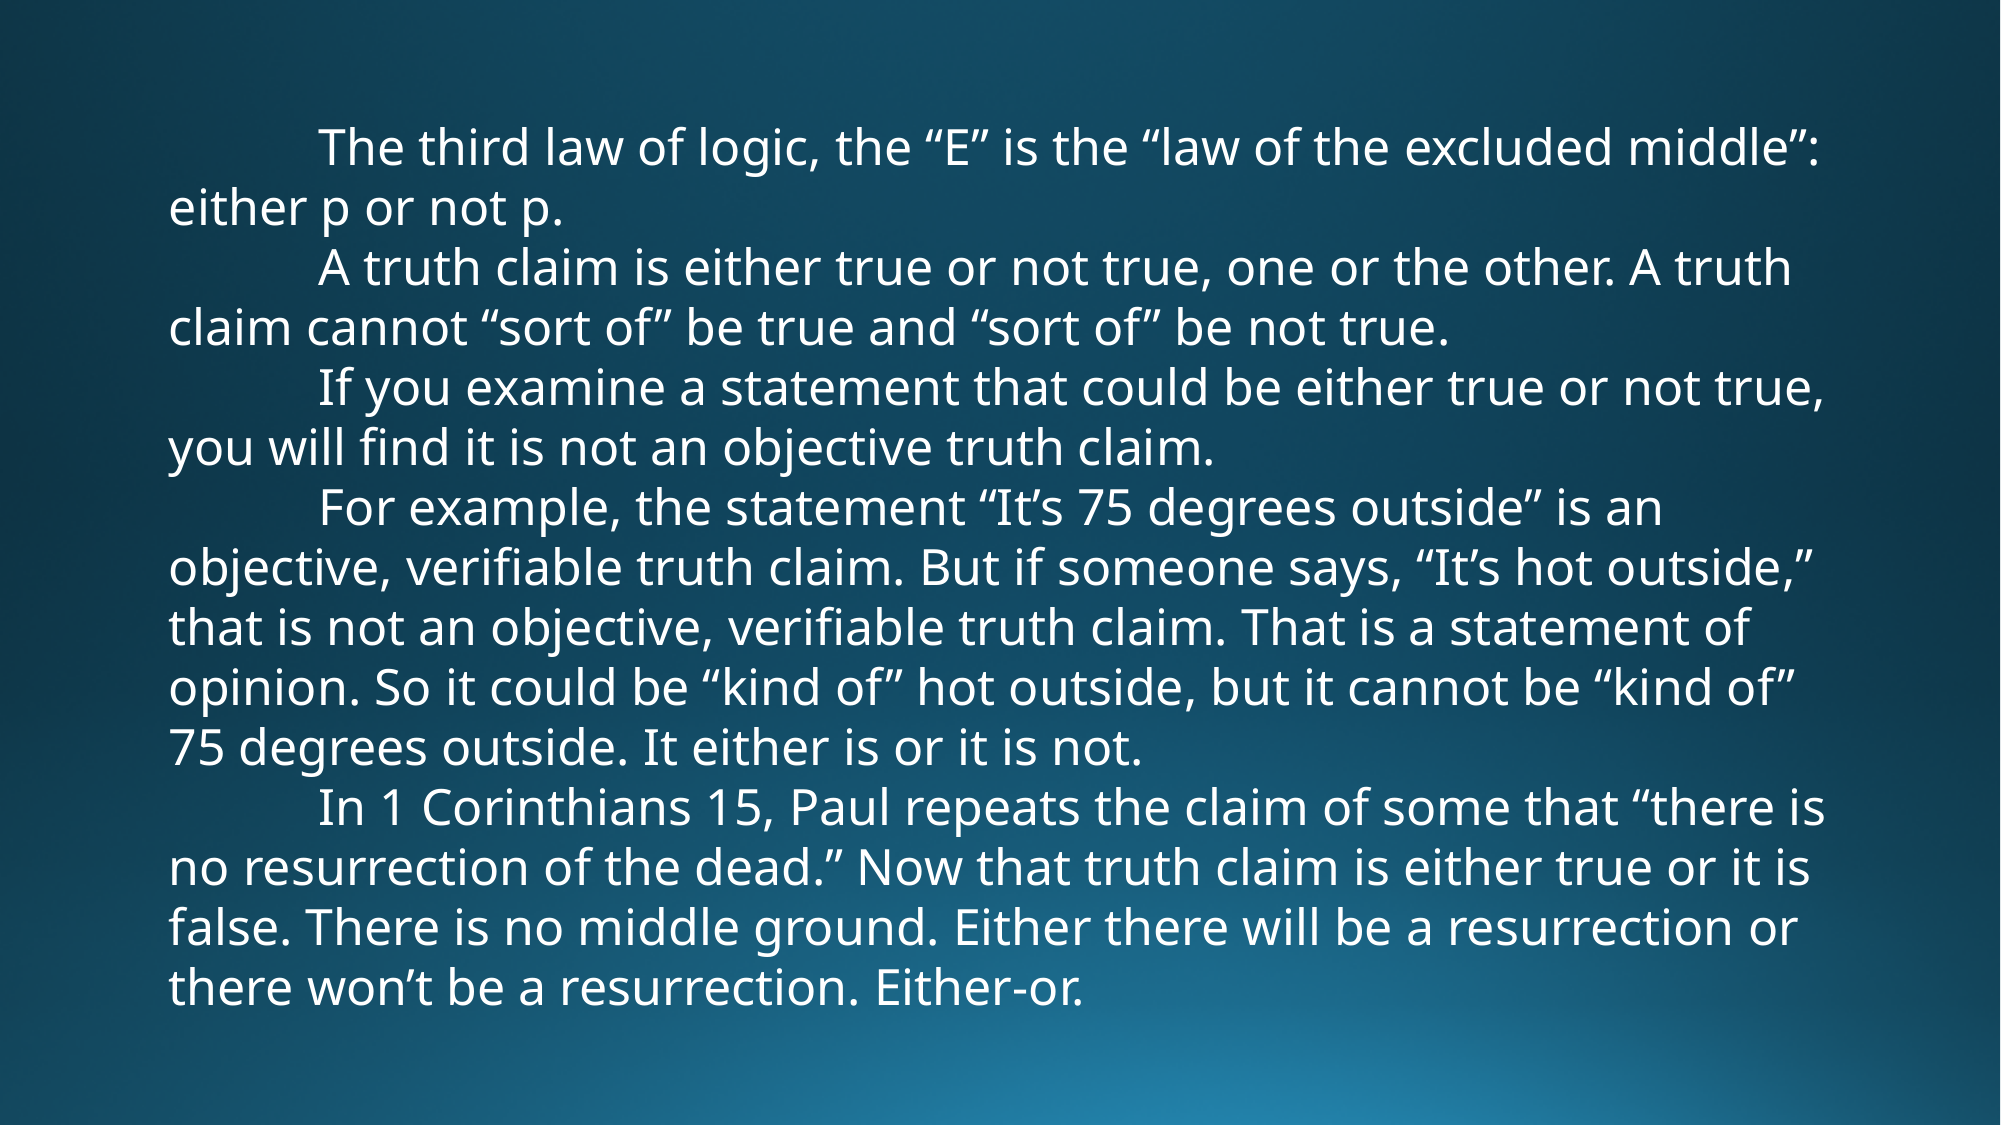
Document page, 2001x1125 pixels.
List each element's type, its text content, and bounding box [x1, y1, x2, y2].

text_box The third law of logic, the “E” is the “law of the excluded middle”: either p or not p. A truth claim is either true or not true, one or the other. A truth claim cannot “sort of” be true and “sort of” be not true. If you examine a statement that could be either true or not true, you will find it is not an objective truth claim. For example, the statement “It’s 75 degrees outside” is an objective, verifiable truth claim. But if someone says, “It’s hot outside,” that is not an objective, verifiable truth claim. That is a statement of opinion. So it could be “kind of” hot outside, but it cannot be “kind of” 75 degrees outside. It either is or it is not. In 1 Corinthians 15, Paul repeats the claim of some that “there is no resurrection of the dead.” Now that truth claim is either true or it is false. There is no middle ground. Either there will be a resurrection or there won’t be a resurrection. Either-or. [154, 107, 1868, 1023]
picture [0, 0, 2001, 1125]
